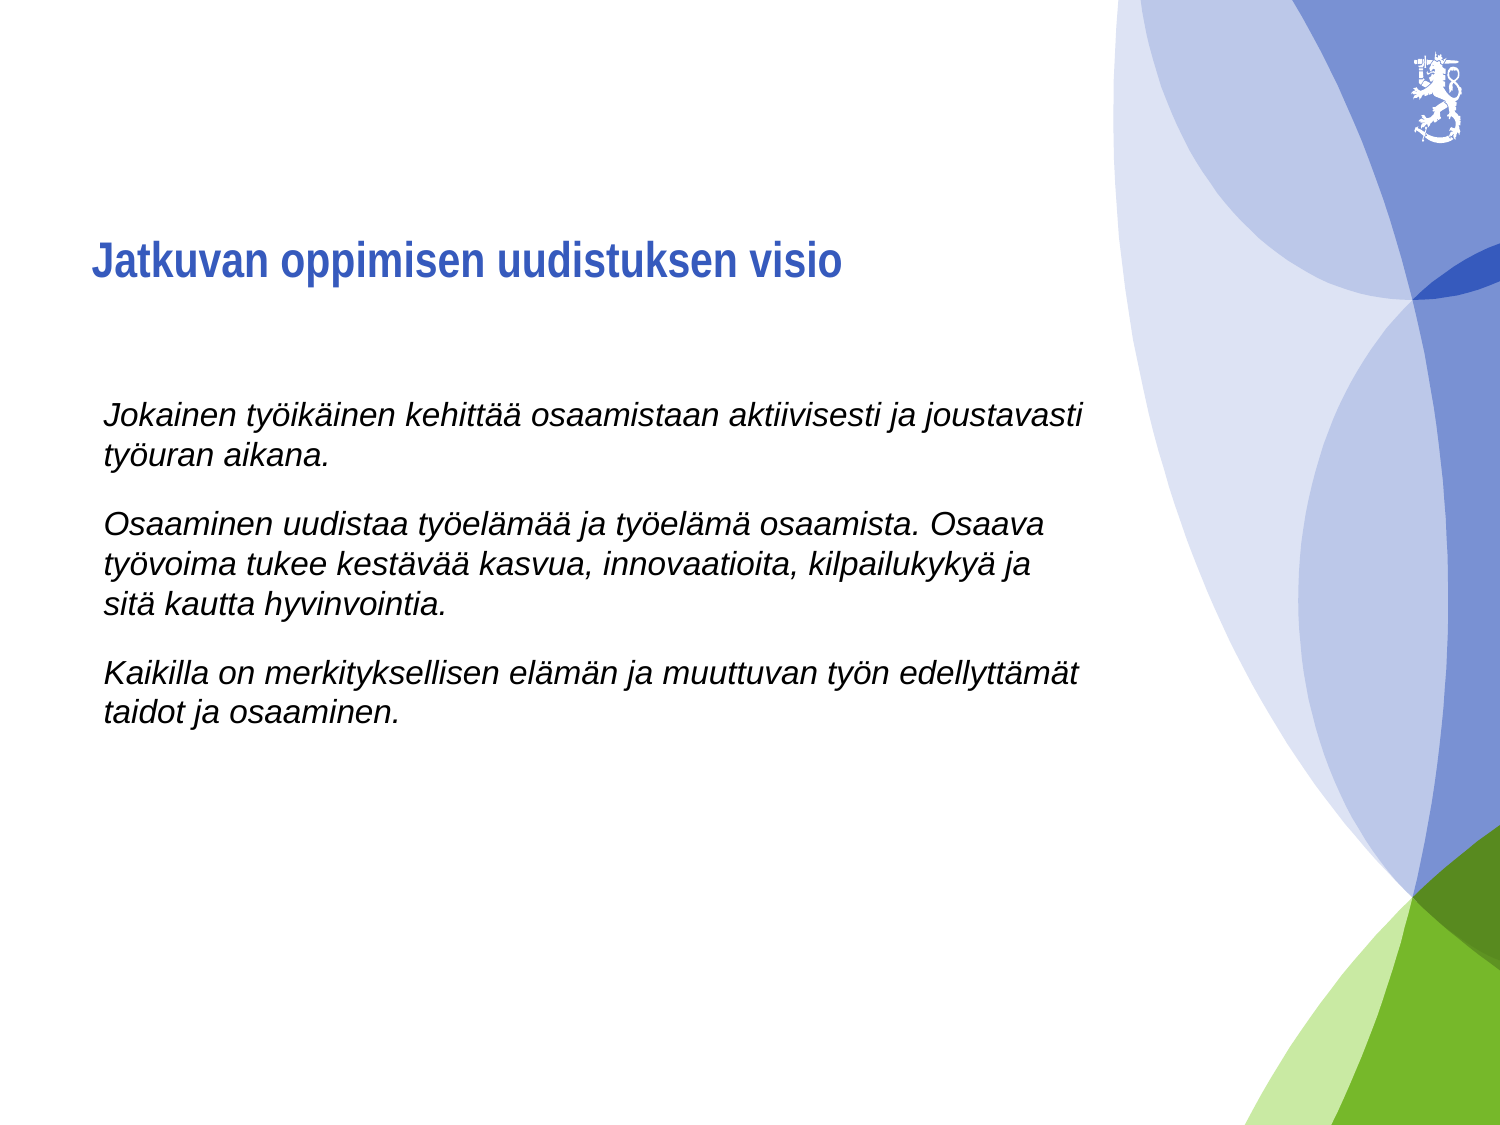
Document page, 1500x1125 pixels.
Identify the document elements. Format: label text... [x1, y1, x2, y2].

title Jatkuvan oppimisen uudistuksen visio [76, 208, 1079, 295]
list Jokainen työikäinen kehittää osaamistaan aktiivisesti ja joustavasti työuran aikana. Osaaminen uudistaa työelämää ja työelämä osaamista. Osaava työvoima tukee kestävää kasvua, innovaatioita, kilpailukykyä ja sitä kautta hyvinvointia. Kaikilla on merkityksellisen elämän ja muuttuvan työn edellyttämät taidot ja osaaminen. [88, 385, 1105, 752]
